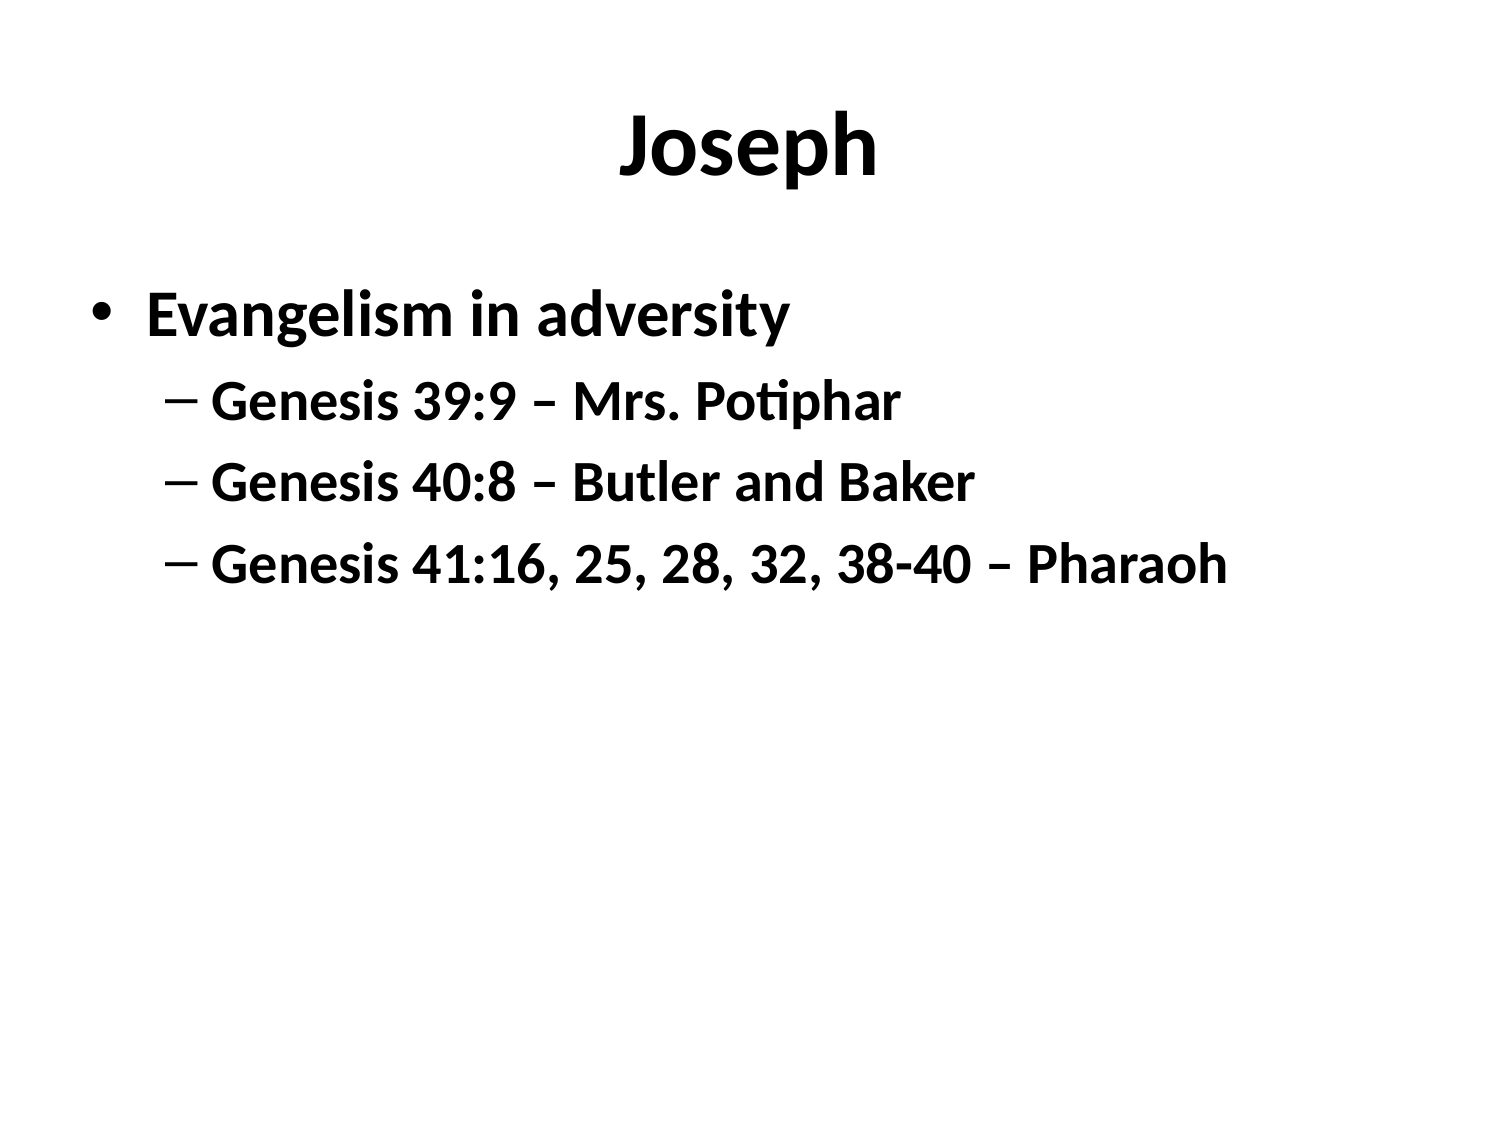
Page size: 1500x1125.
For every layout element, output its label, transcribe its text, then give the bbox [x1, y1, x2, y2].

title Joseph [75, 45, 1425, 233]
list Evangelism in adversity Genesis 39:9 – Mrs. Potiphar Genesis 40:8 – Butler and Baker Genesis 41:16, 25, 28, 32, 38-40 – Pharaoh [75, 262, 1425, 1005]
